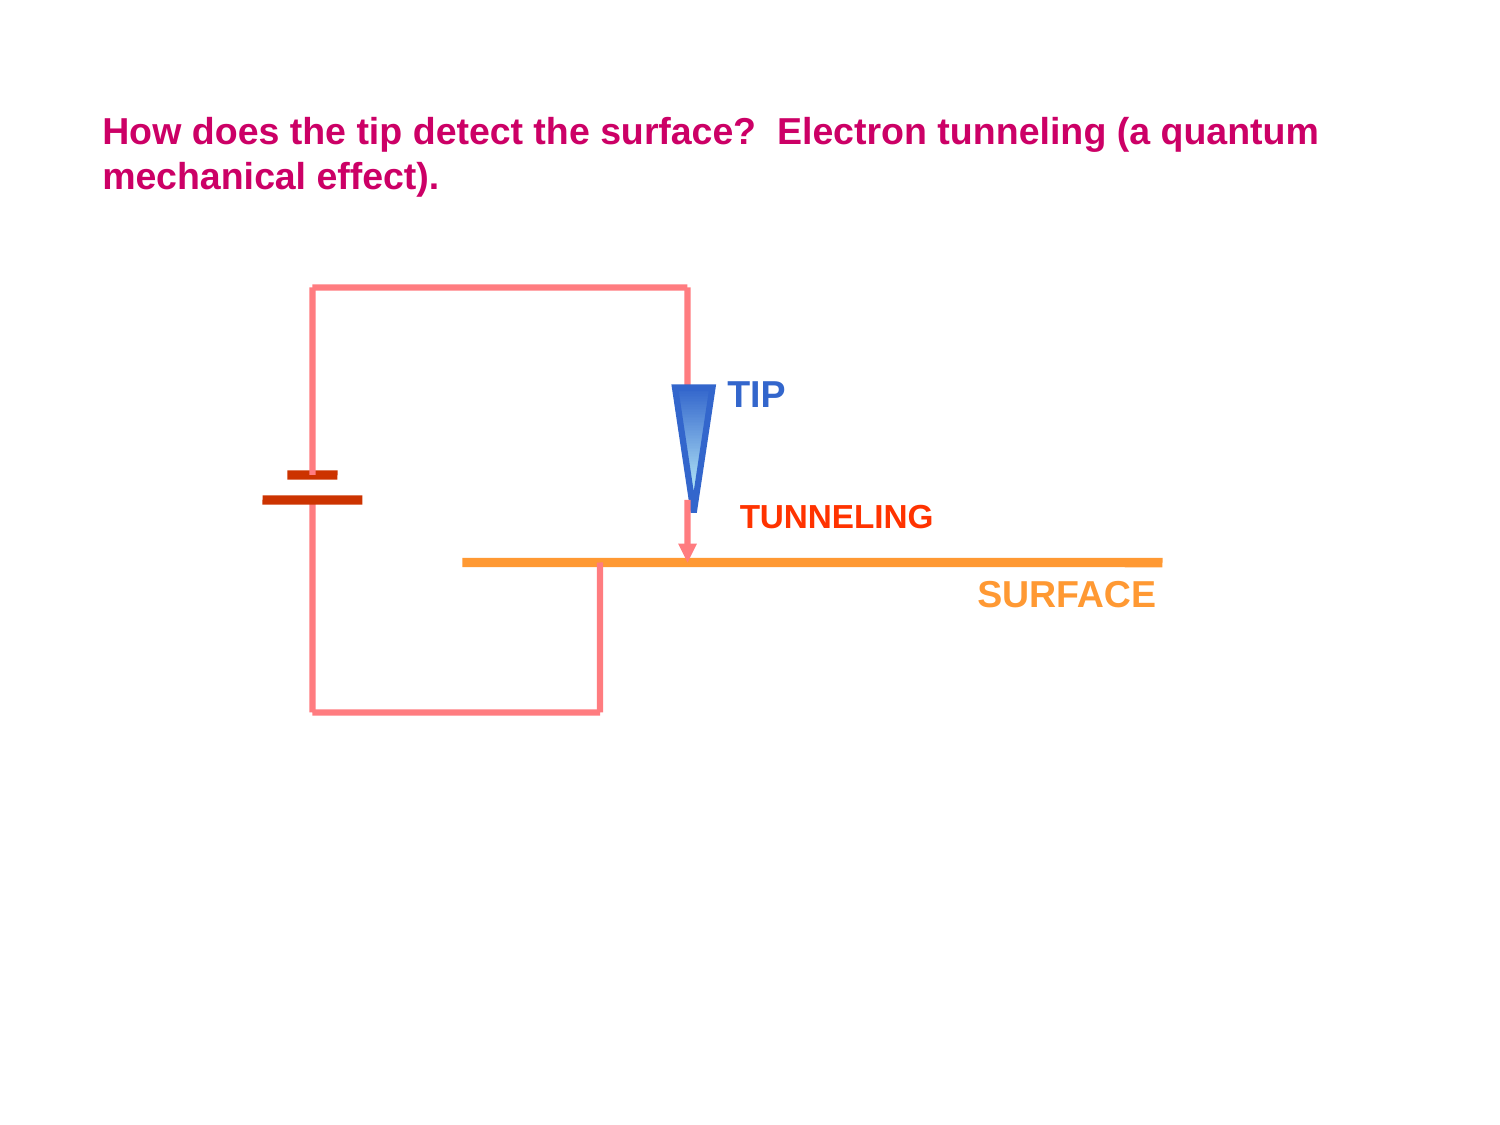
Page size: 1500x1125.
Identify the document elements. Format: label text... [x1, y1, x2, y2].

text_box SURFACE [962, 562, 1388, 623]
text_box [675, 387, 712, 513]
text_box TIP [712, 362, 863, 423]
text_box How does the tip detect the surface? Electron tunneling (a quantum mechanical effect). [87, 99, 1425, 205]
text_box TUNNELING [725, 487, 1075, 543]
text_box [681, 499, 694, 563]
